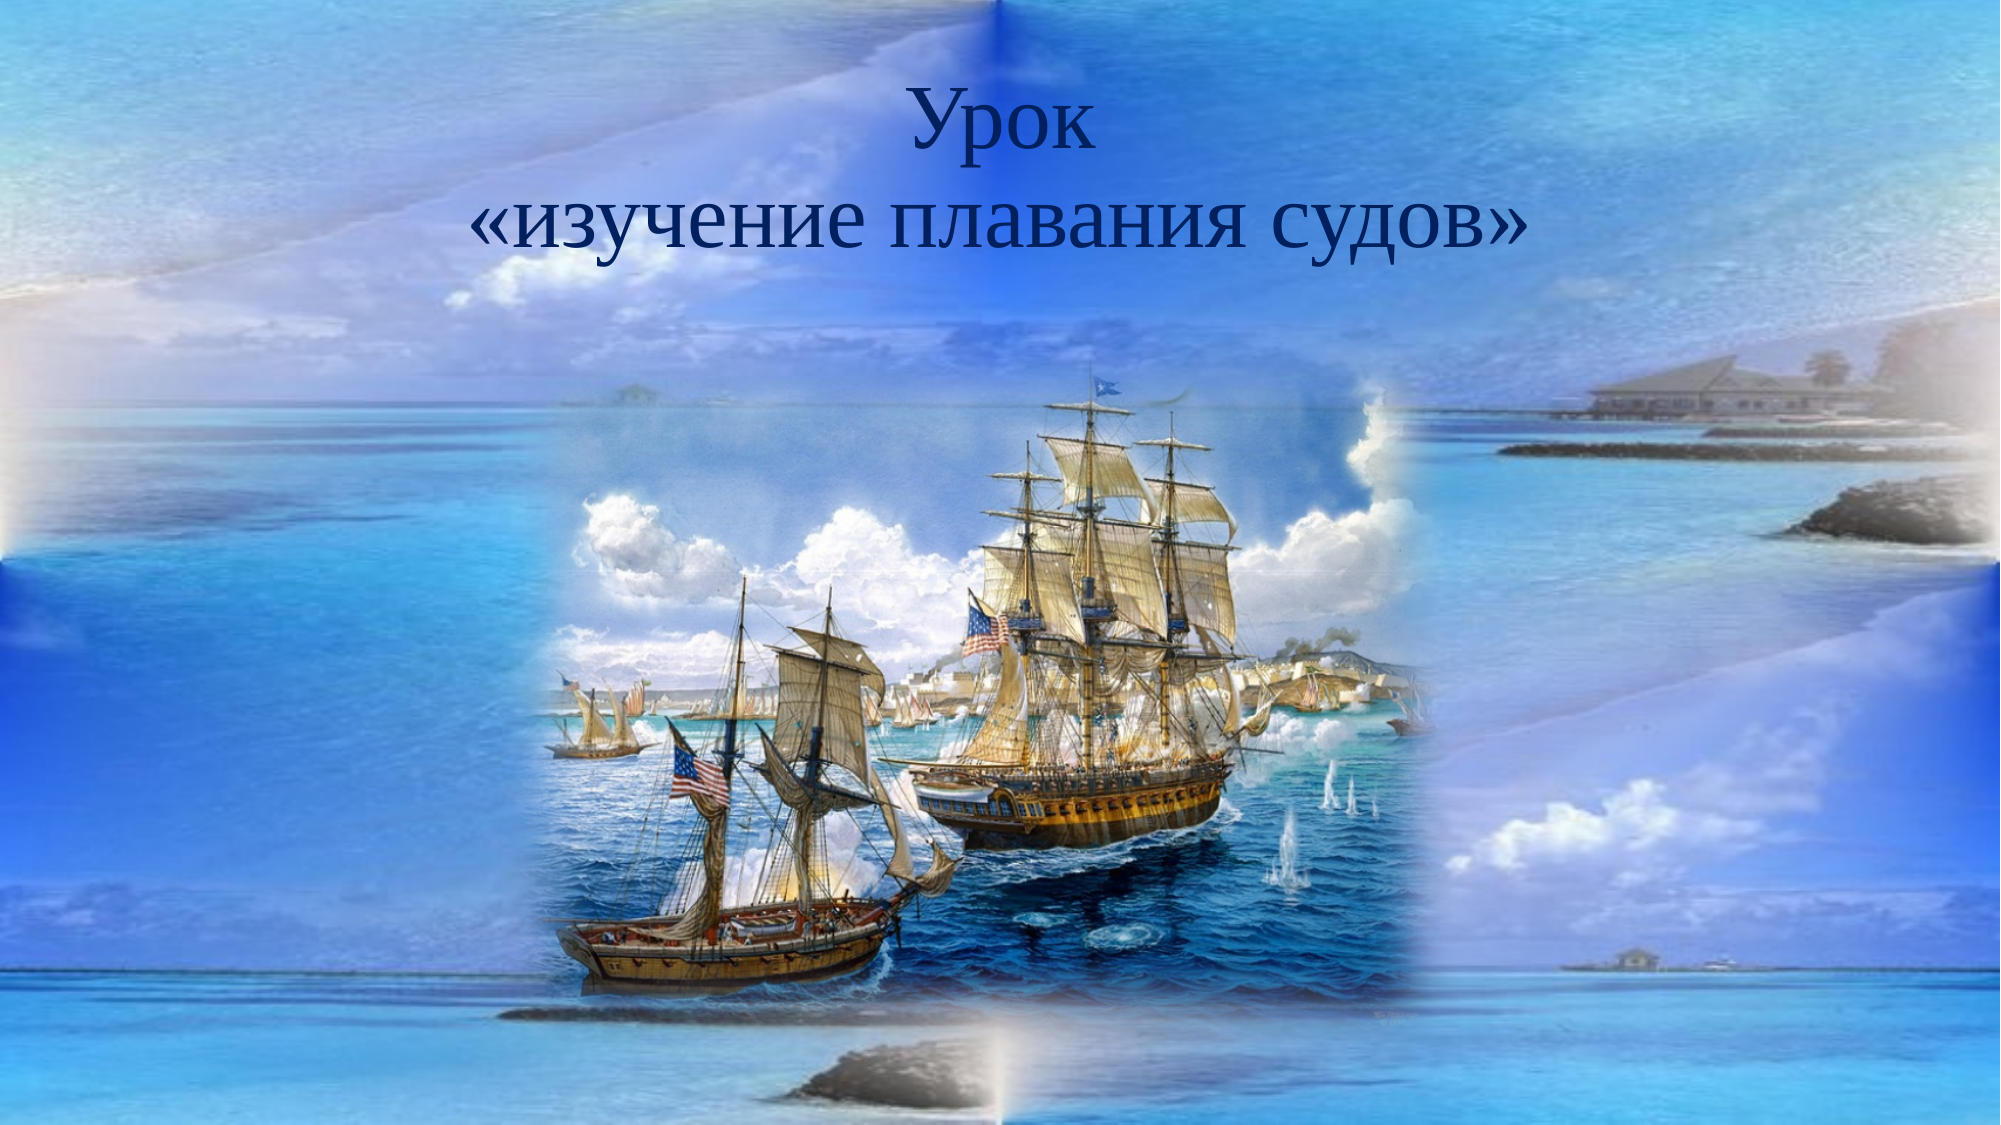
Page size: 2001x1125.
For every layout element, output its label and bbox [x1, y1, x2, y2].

picture [0, 0, 2000, 1125]
list [499, 337, 1461, 1052]
